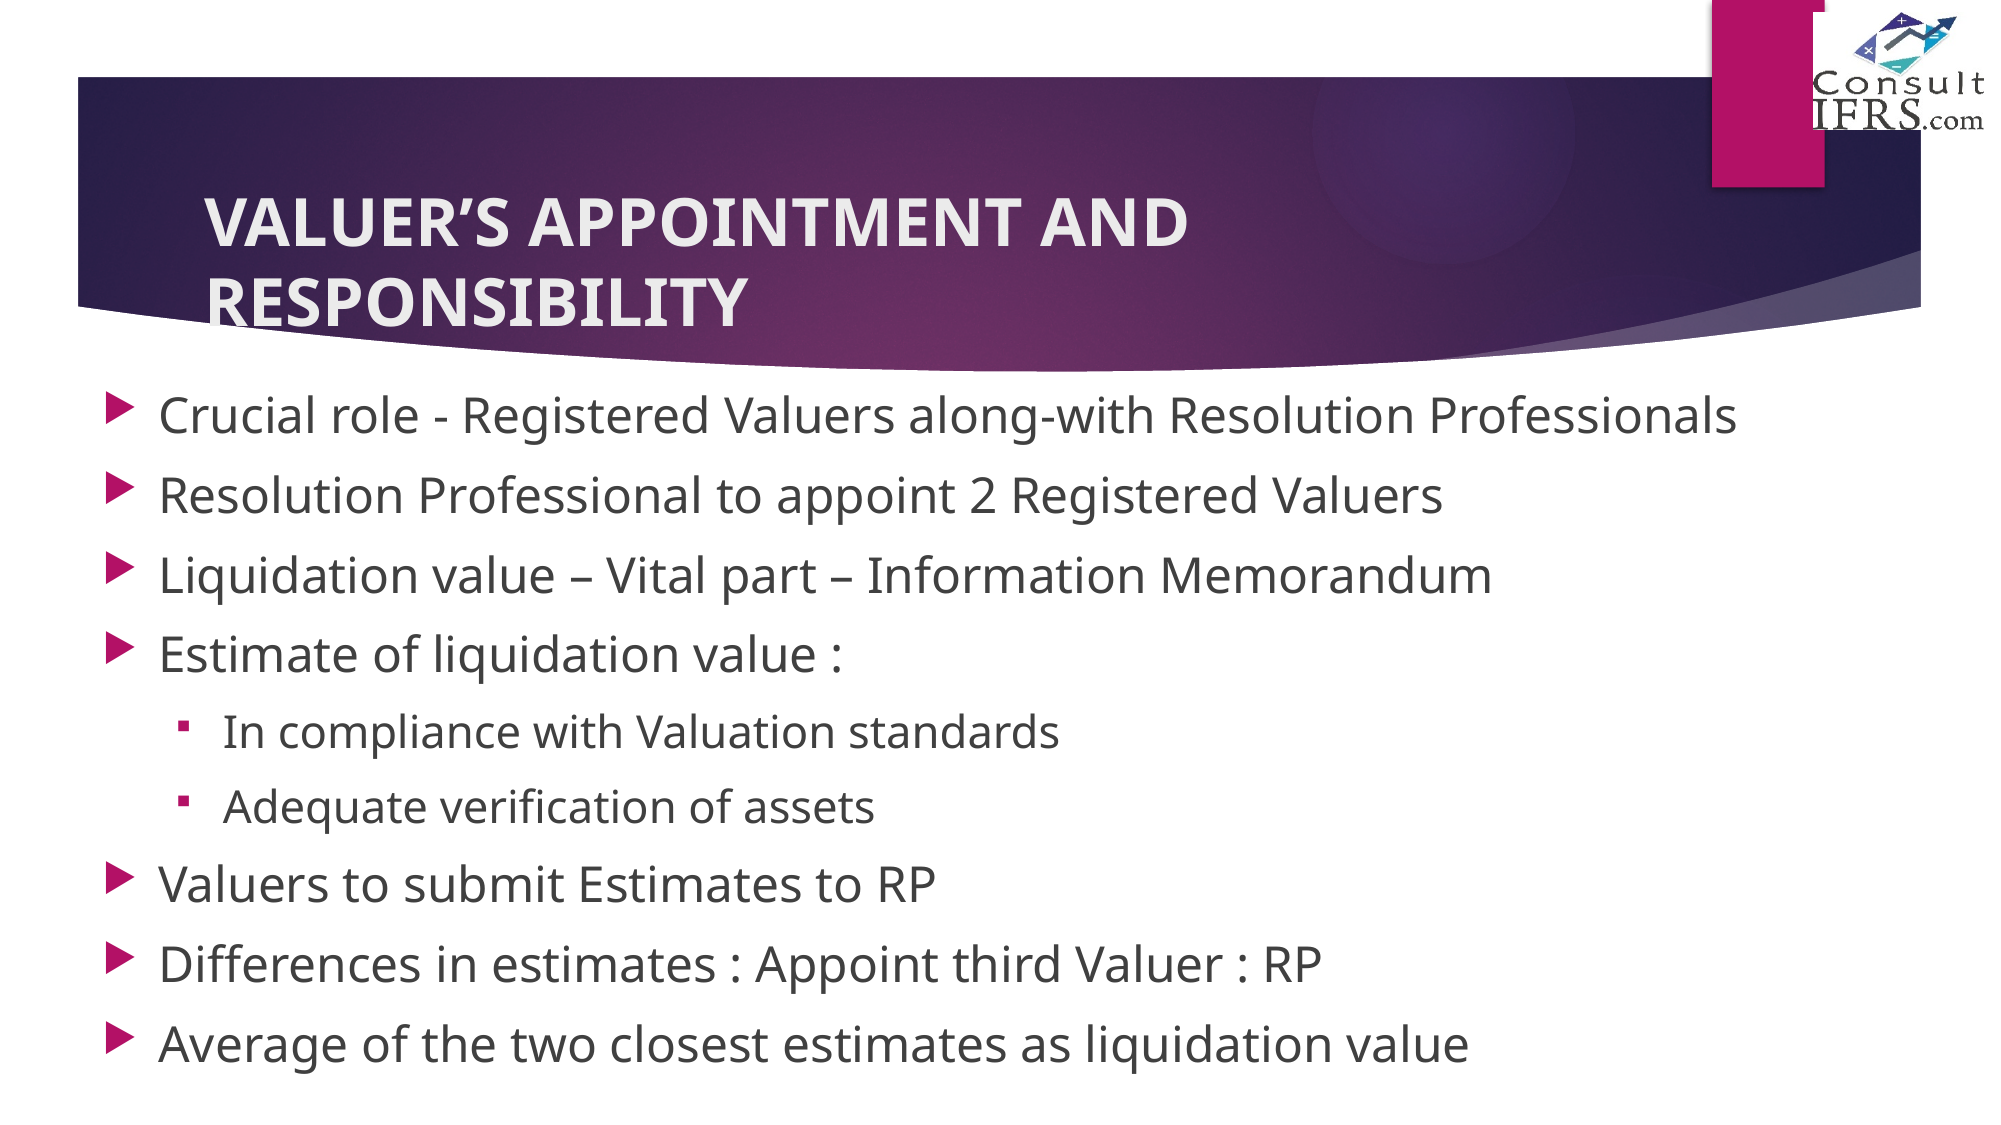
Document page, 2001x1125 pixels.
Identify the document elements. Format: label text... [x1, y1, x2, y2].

list Crucial role - Registered Valuers along-with Resolution Professionals Resolution Professional to appoint 2 Registered Valuers Liquidation value – Vital part – Information Memorandum Estimate of liquidation value : In compliance with Valuation standards Adequate verification of assets Valuers to submit Estimates to RP Differences in estimates : Appoint third Valuer : RP Average of the two closest estimates as liquidation value [87, 376, 1919, 1086]
picture [1813, 12, 1985, 130]
title VALUER’S APPOINTMENT AND RESPONSIBILITY [189, 116, 1744, 314]
